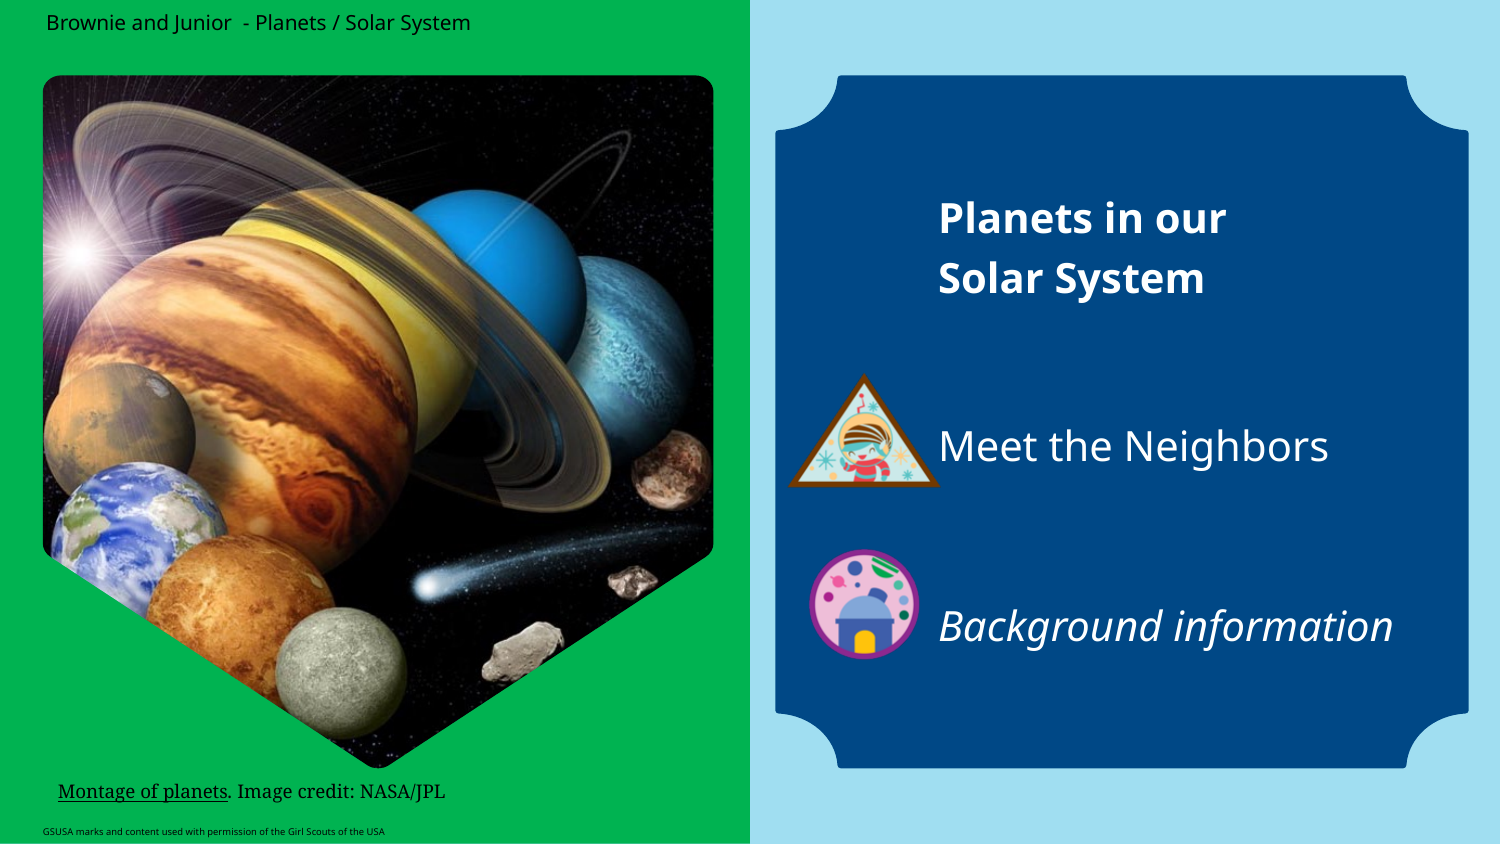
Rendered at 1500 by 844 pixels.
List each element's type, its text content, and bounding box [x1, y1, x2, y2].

text_box Planets in our Solar System Meet the Neighbors Background information [908, 173, 1458, 715]
list Brownie and Junior - Planets / Solar System [31, 0, 725, 43]
text_box Montage of planets. Image credit: NASA/JPL [42, 772, 714, 814]
text_box GSUSA marks and content used with permission of the Girl Scouts of the USA [28, 818, 959, 844]
picture [42, 75, 714, 769]
picture [769, 335, 959, 699]
